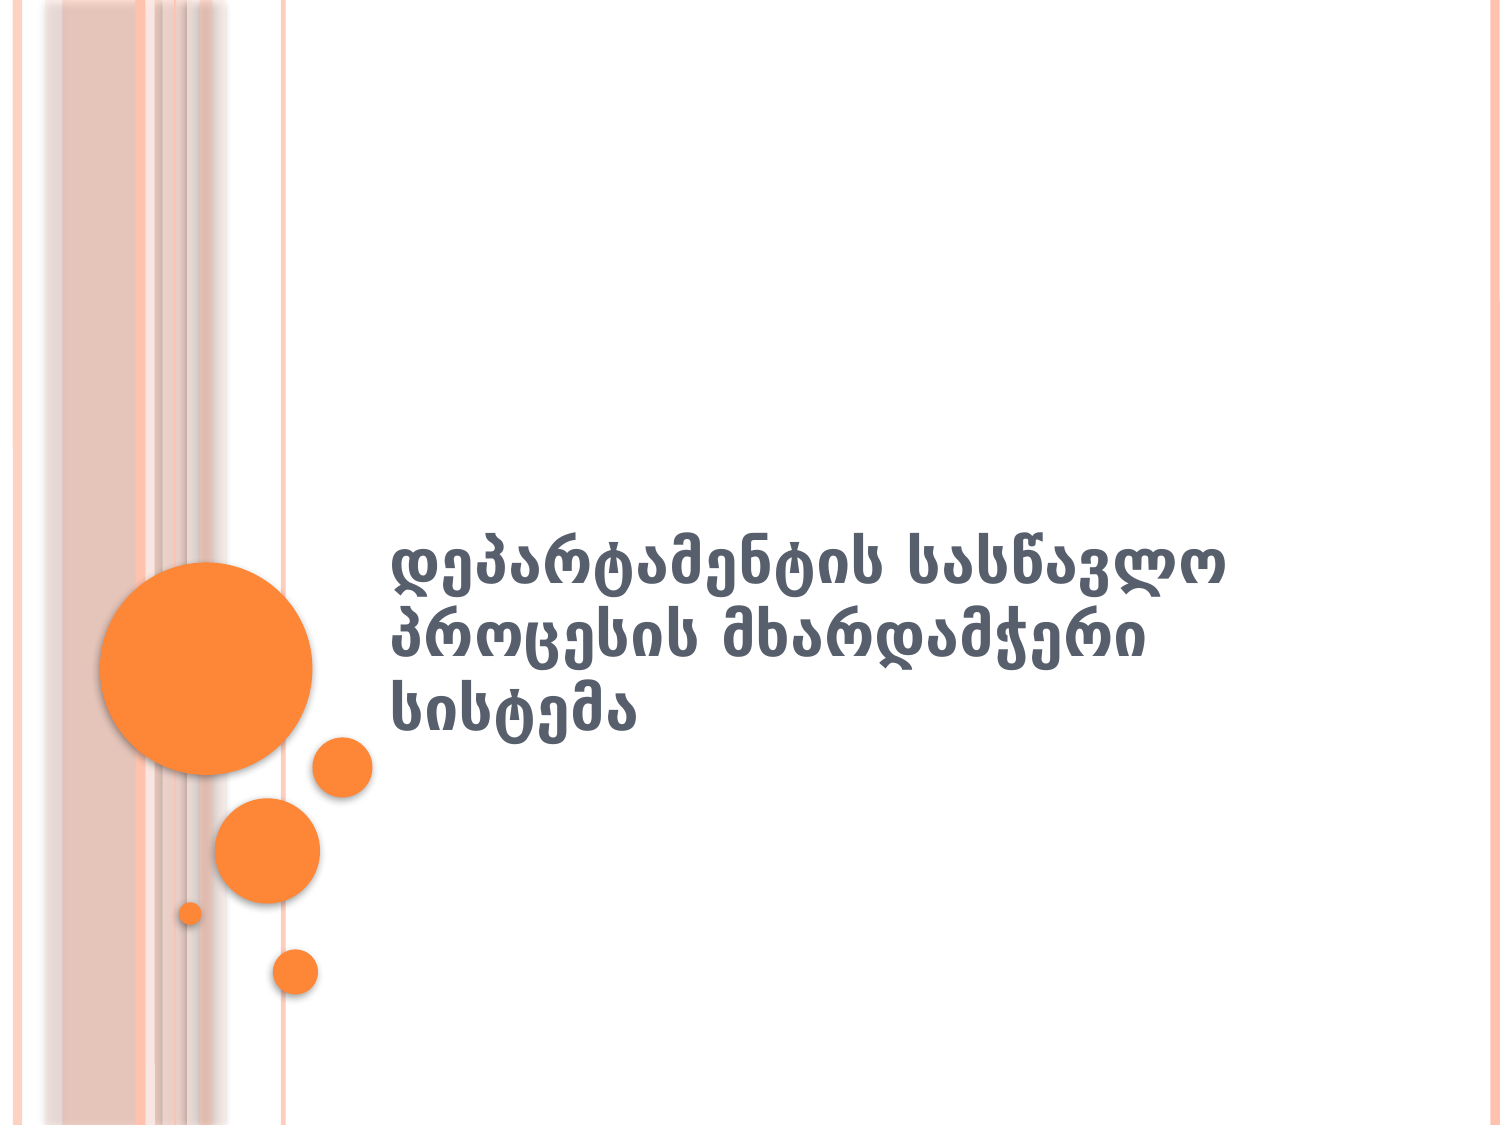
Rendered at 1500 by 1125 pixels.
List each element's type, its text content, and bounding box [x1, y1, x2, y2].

title დეპარტამენტის სასწავლო პროცესის მხარდამჭერი სისტემა [375, 512, 1388, 824]
